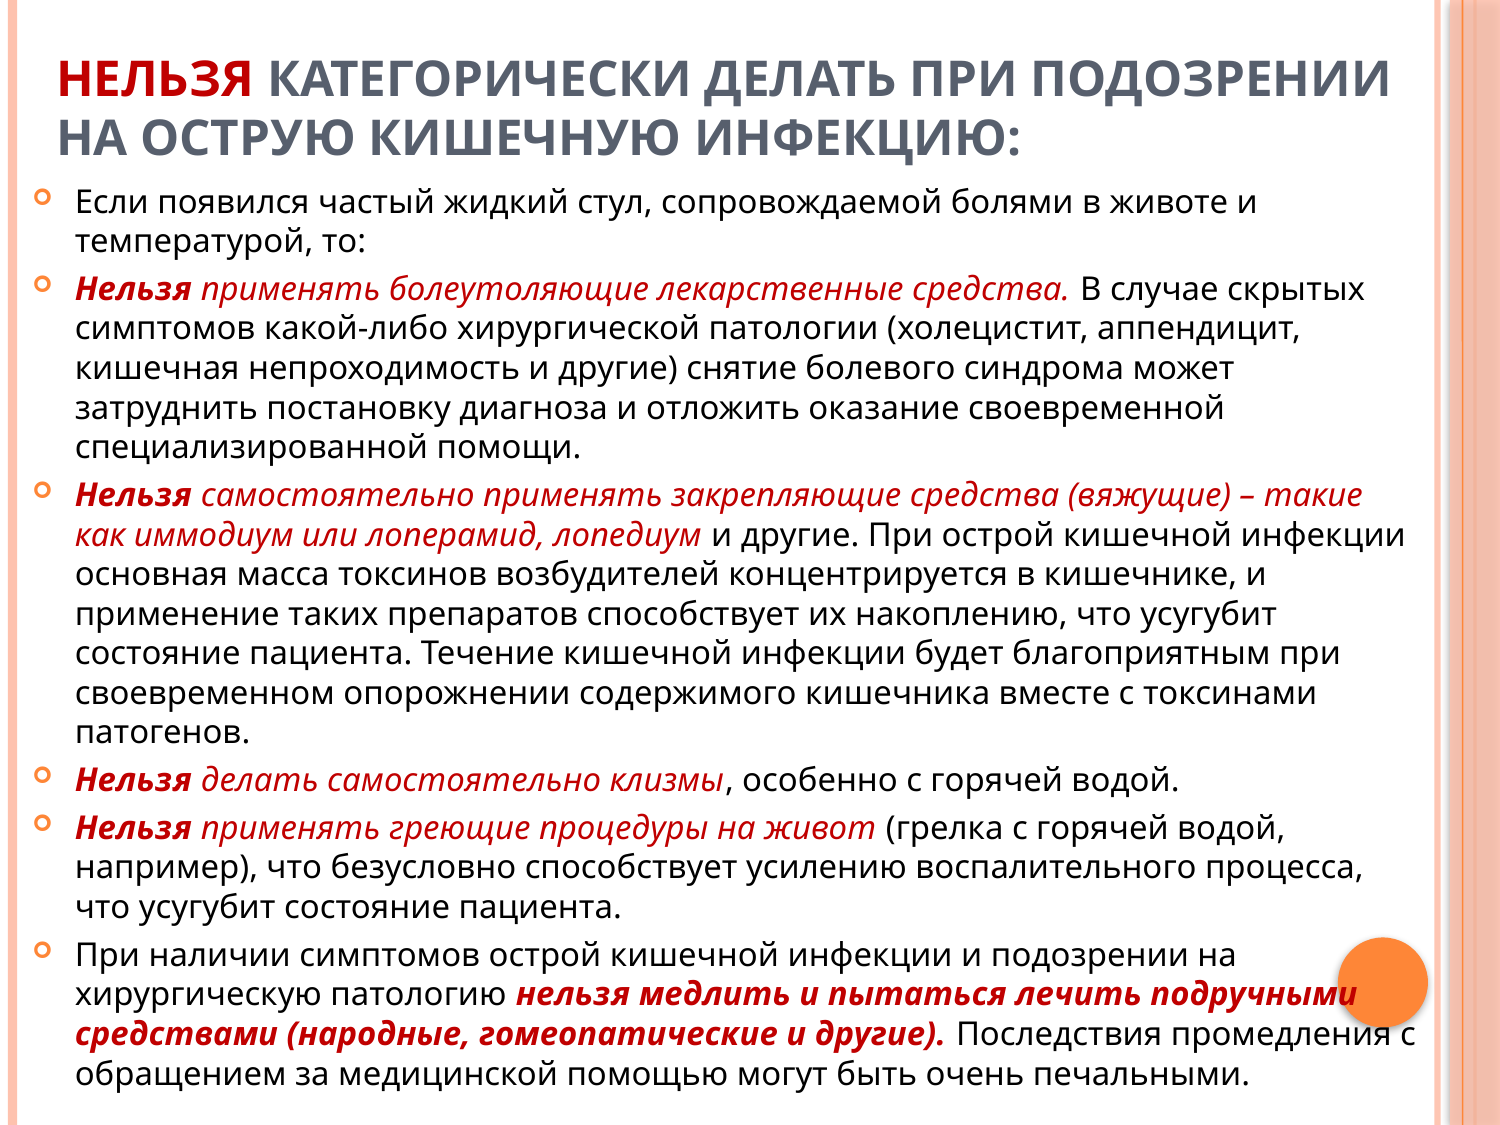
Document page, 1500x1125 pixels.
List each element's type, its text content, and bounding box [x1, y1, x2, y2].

title Нельзя категорически делать при подозрении на острую кишечную инфекцию: [41, 0, 1436, 172]
list Если появился частый жидкий стул, сопровождаемой болями в животе и температурой, то: Нельзя применять болеутоляющие лекарственные средства. В случае скрытых симптомов какой-либо хирургической патологии (холецистит, аппендицит, кишечная непроходимость и другие) снятие болевого синдрома может затруднить постановку диагноза и отложить оказание своевременной специализированной помощи. Нельзя самостоятельно применять закрепляющие средства (вяжущие) – такие как иммодиум или лоперамид, лопедиум и другие. При острой кишечной инфекции основная масса токсинов возбудителей концентрируется в кишечнике, и применение таких препаратов способствует их накоплению, что усугубит состояние пациента. Течение кишечной инфекции будет благоприятным при своевременном опорожнении содержимого кишечника вместе с токсинами патогенов. Нельзя делать самостоятельно клизмы, особенно с горячей водой. Нельзя применять греющие процедуры на живот (грелка с горячей водой, например), что безусловно способствует усилению воспалительного процесса, что усугубит состояние пациента. При наличии симптомов острой кишечной инфекции и подозрении на хирургическую патологию нельзя медлить и пытаться лечить подручными средствами (народные, гомеопатические и другие). Последствия промедления с обращением за медицинской помощью могут быть очень печальными. [17, 172, 1436, 1125]
